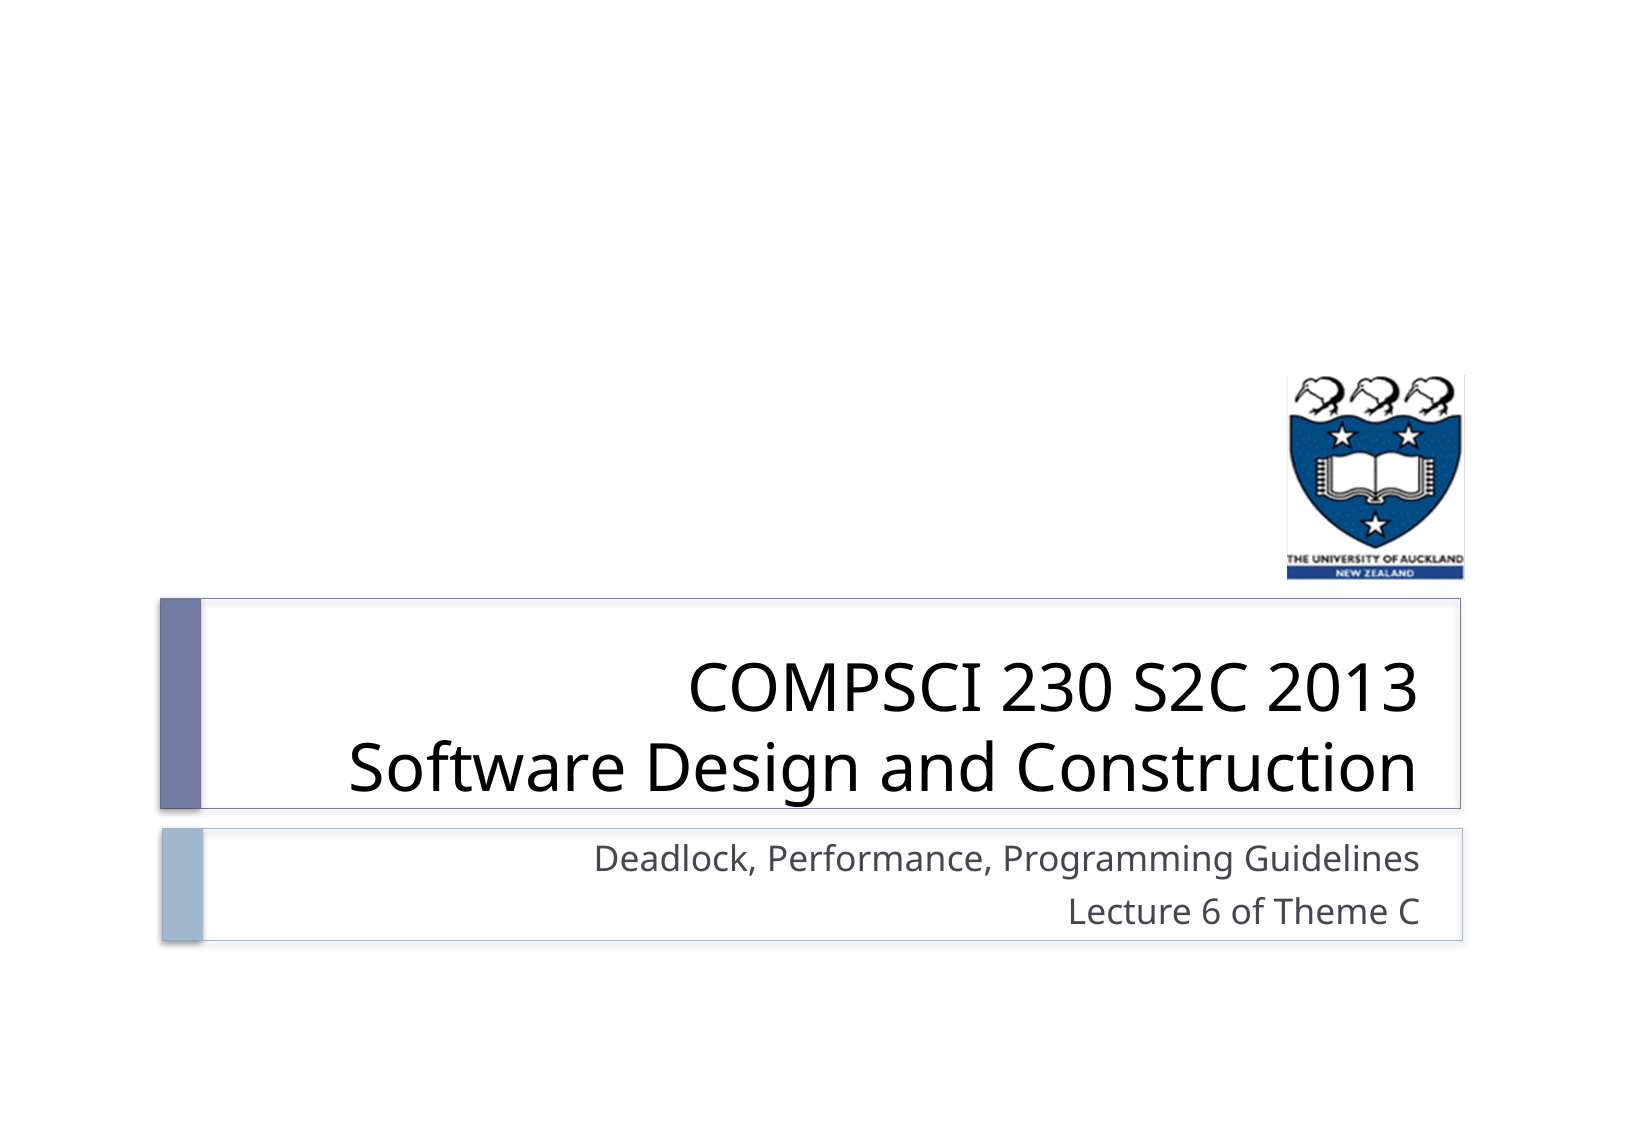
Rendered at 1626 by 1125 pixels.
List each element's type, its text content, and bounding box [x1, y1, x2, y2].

title COMPSCI 230 S2C 2013 Software Design and Construction [216, 637, 1436, 800]
subtitle Deadlock, Performance, Programming Guidelines Lecture 6 of Theme C [216, 828, 1436, 941]
picture [1286, 374, 1466, 582]
